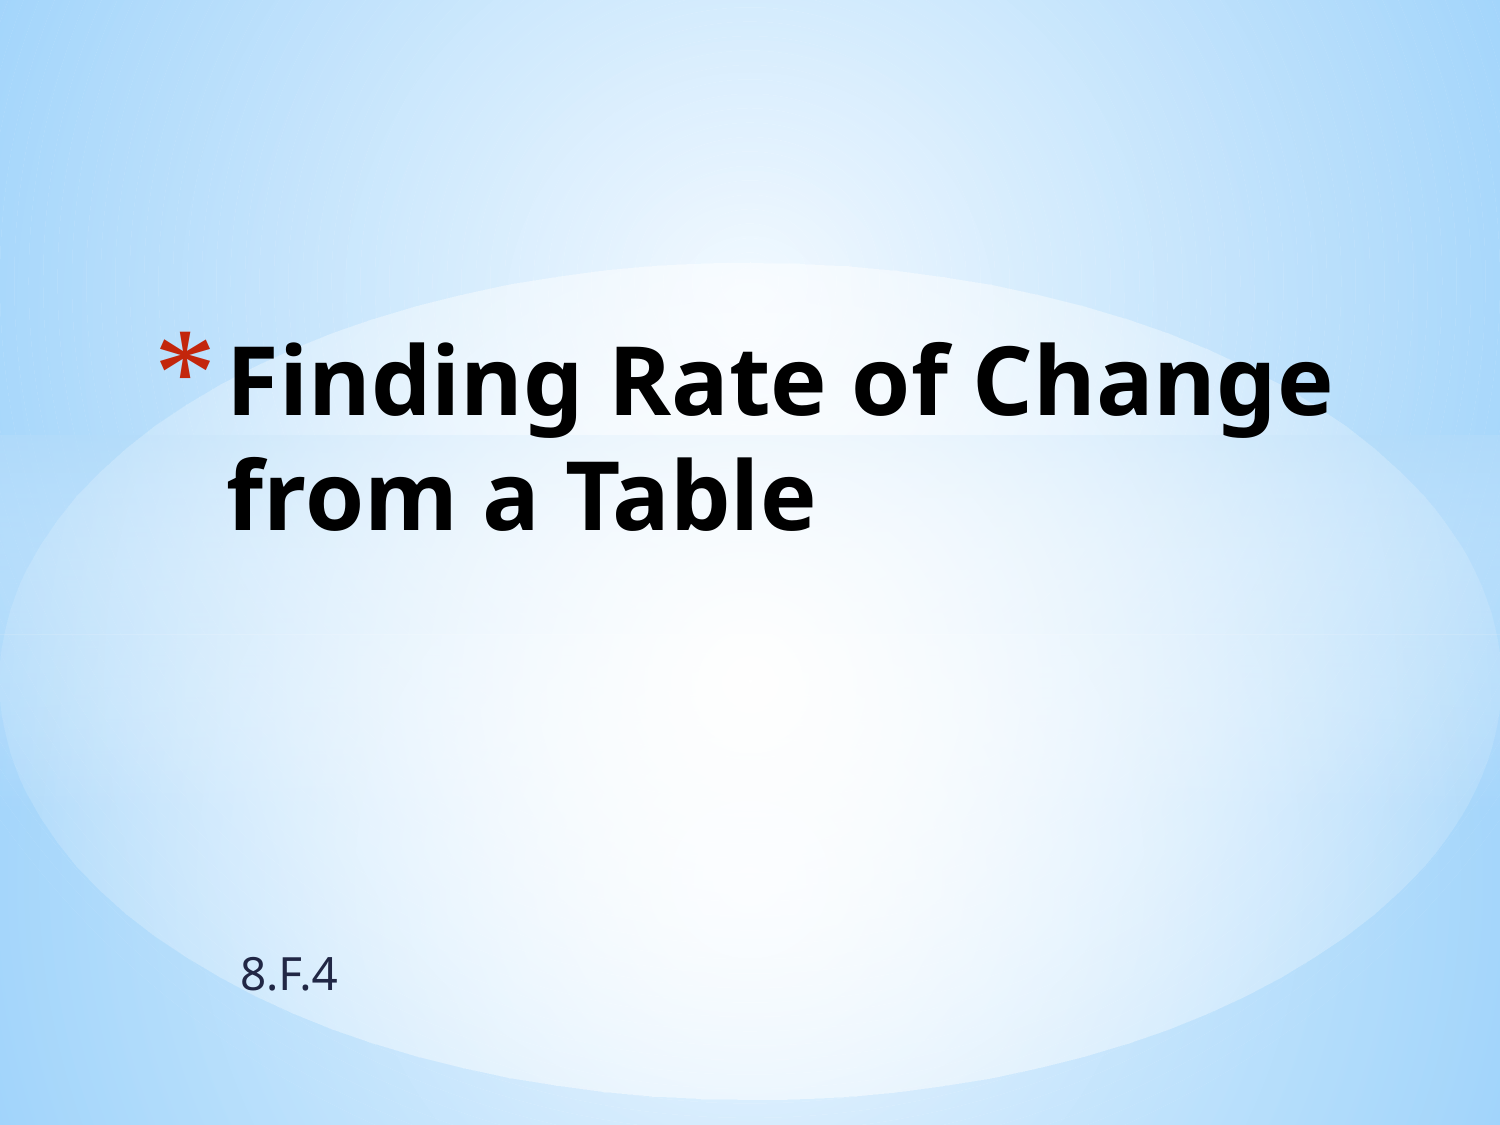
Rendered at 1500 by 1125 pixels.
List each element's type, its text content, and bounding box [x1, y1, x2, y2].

subtitle 8.F.4 [225, 937, 1275, 1050]
title Finding Rate of Change from a Table [112, 312, 1388, 625]
